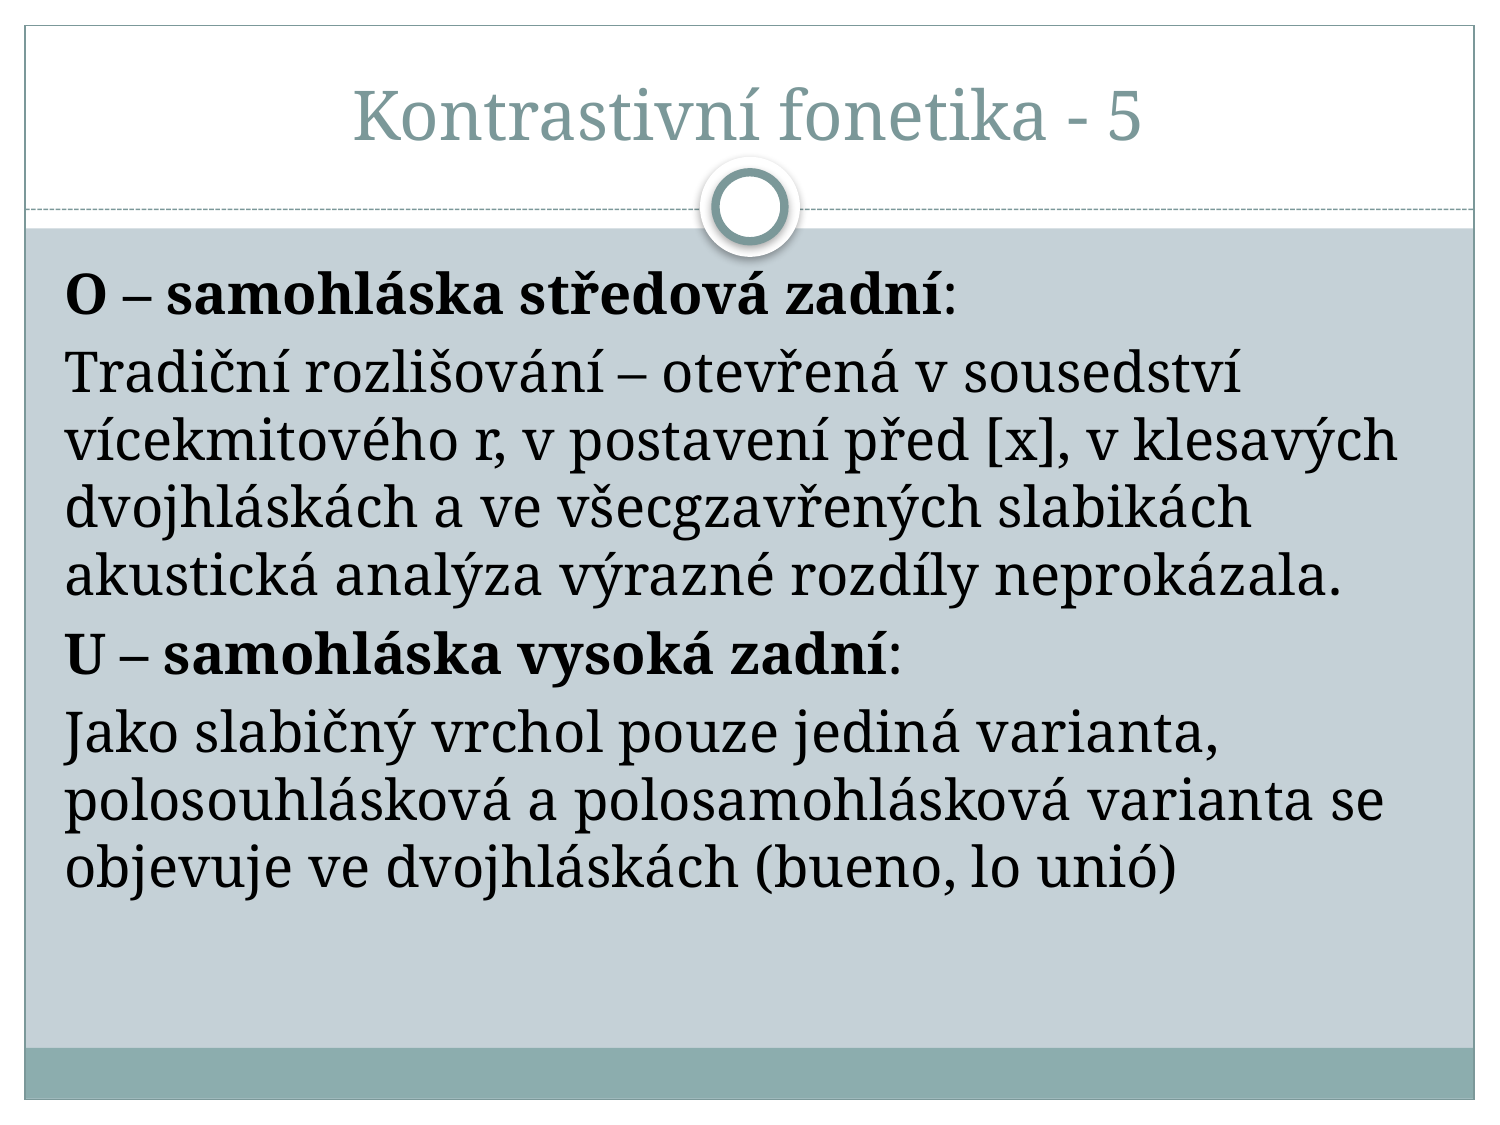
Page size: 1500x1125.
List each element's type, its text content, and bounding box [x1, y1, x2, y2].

list O – samohláska středová zadní: Tradiční rozlišování – otevřená v sousedství vícekmitového r, v postavení před [x], v klesavých dvojhláskách a ve všecgzavřených slabikách akustická analýza výrazné rozdíly neprokázala. U – samohláska vysoká zadní: Jako slabičný vrchol pouze jediná varianta, polosouhlásková a polosamohlásková varianta se objevuje ve dvojhláskách (bueno, lo unió) [49, 250, 1445, 1001]
title Kontrastivní fonetika - 5 [49, 37, 1450, 162]
